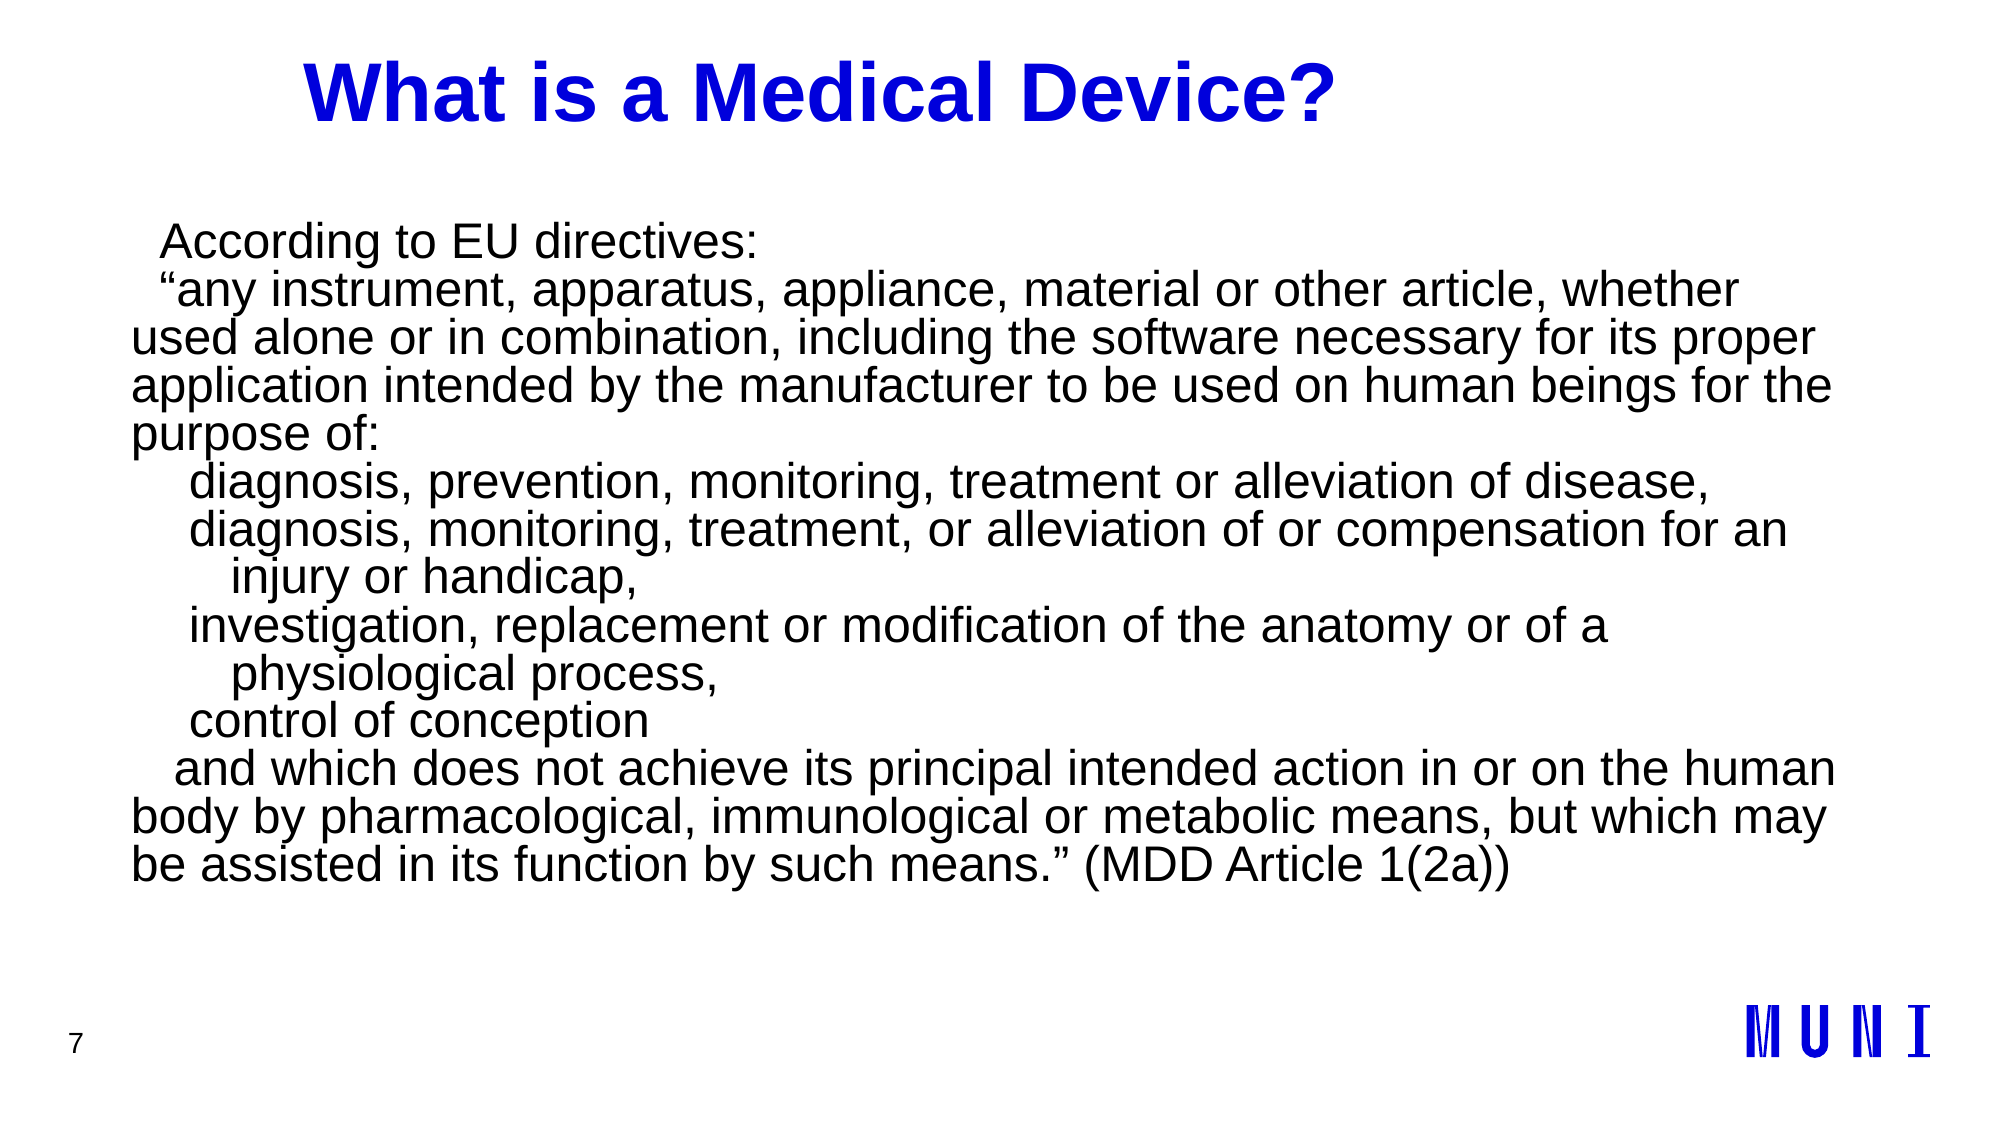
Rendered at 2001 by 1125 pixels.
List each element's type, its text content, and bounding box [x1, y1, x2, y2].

title What is a Medical Device? [303, 54, 1579, 168]
slide_number 7 [67, 1021, 110, 1063]
list According to EU directives: “any instrument, apparatus, appliance, material or other article, whether used alone or in combination, including the software necessary for its proper application intended by the manufacturer to be used on human beings for the purpose of: diagnosis, prevention, monitoring, treatment or alleviation of disease, diagnosis, monitoring, treatment, or alleviation of or compensation for an injury or handicap, investigation, replacement or modification of the anatomy or of a physiological process, control of conception and which does not achieve its principal intended action in or on the human body by pharmacological, immunological or metabolic means, but which may be assisted in its function by such means.” (MDD Article 1(2a)) [130, 220, 1842, 965]
